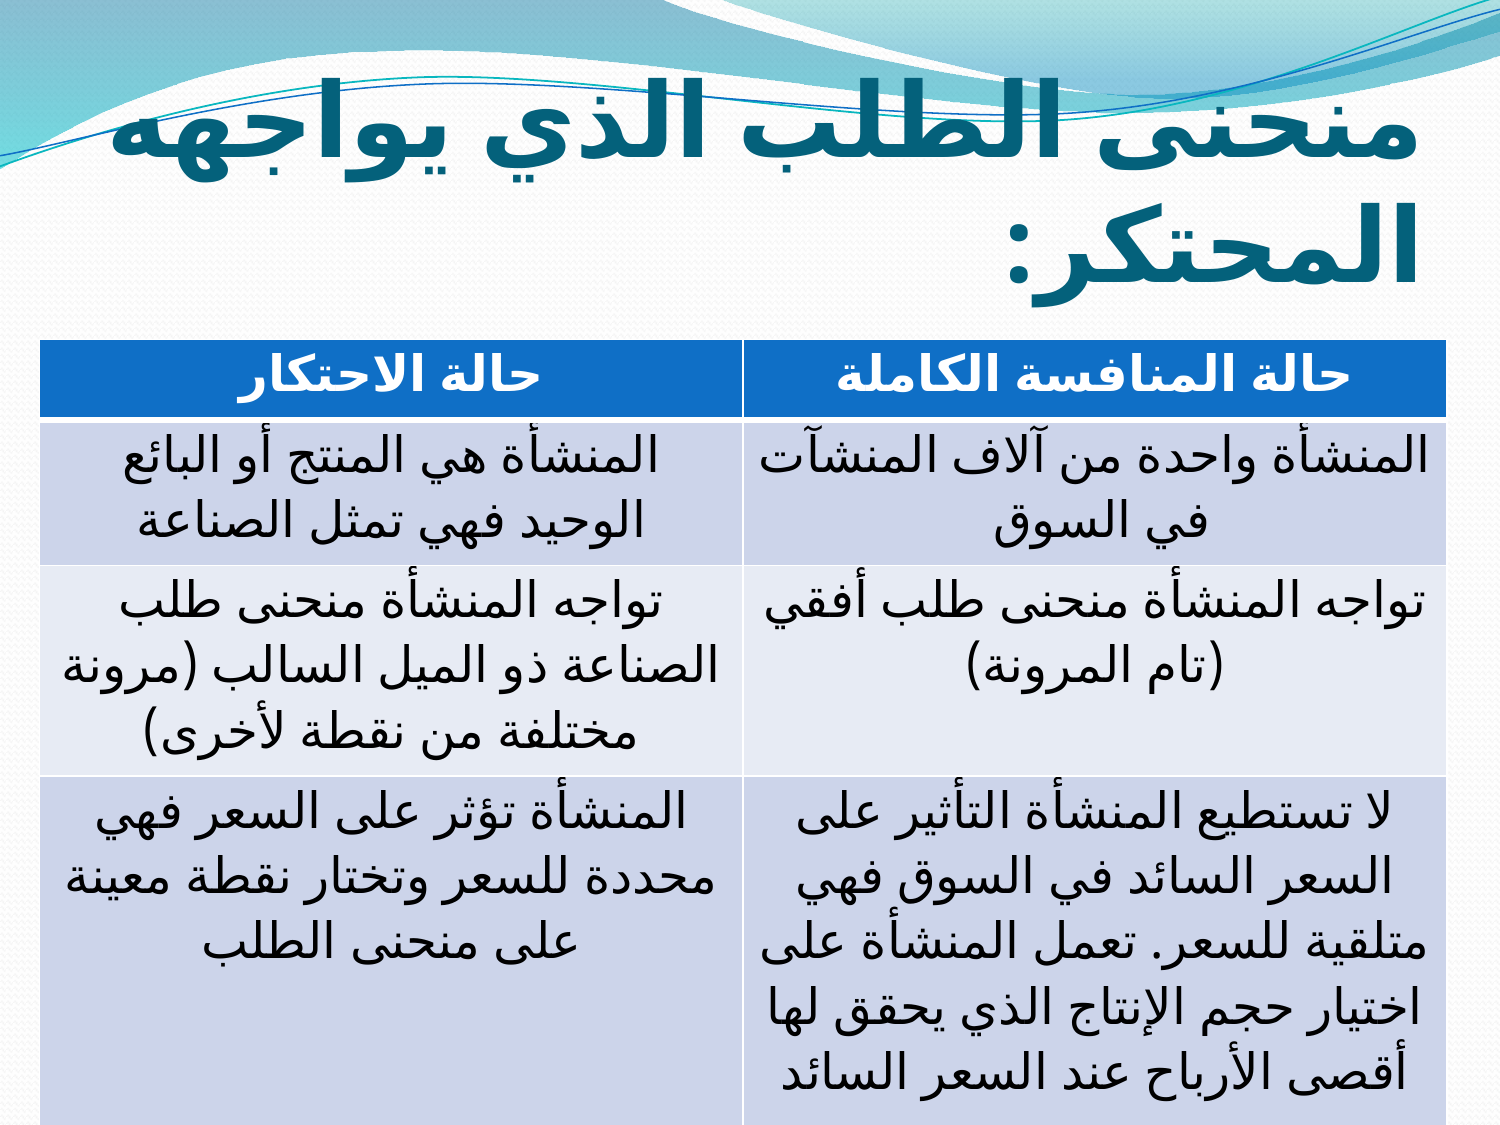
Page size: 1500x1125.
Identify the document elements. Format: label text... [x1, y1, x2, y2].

table_cell لا تستطيع المنشأة التأثير على السعر السائد في السوق فهي متلقية للسعر. تعمل المنشأة على اختيار حجم الإنتاج الذي يحقق لها أقصى الأرباح عند السعر السائد [744, 777, 1446, 1125]
table_header حالة الاحتكار [40, 340, 742, 417]
table_header حالة المنافسة الكاملة [744, 340, 1446, 417]
slide_number 10 [1299, 1042, 1425, 1103]
footer أ. بدور الراشد الحُميد [437, 1042, 988, 1103]
table_cell المنشأة تؤثر على السعر فهي محددة للسعر وتختار نقطة معينة على منحنى الطلب [40, 777, 742, 1125]
table_cell المنشأة هي المنتج أو البائع الوحيد فهي تمثل الصناعة [40, 423, 742, 565]
table_cell تواجه المنشأة منحنى طلب أفقي (تام المرونة) [744, 566, 1446, 775]
table_cell المنشأة واحدة من آلاف المنشآت في السوق [744, 423, 1446, 565]
table_cell تواجه المنشأة منحنى طلب الصناعة ذو الميل السالب (مرونة مختلفة من نقطة لأخرى) [40, 566, 742, 775]
title منحنى الطلب الذي يواجهه المحتكر: [75, 115, 1425, 303]
